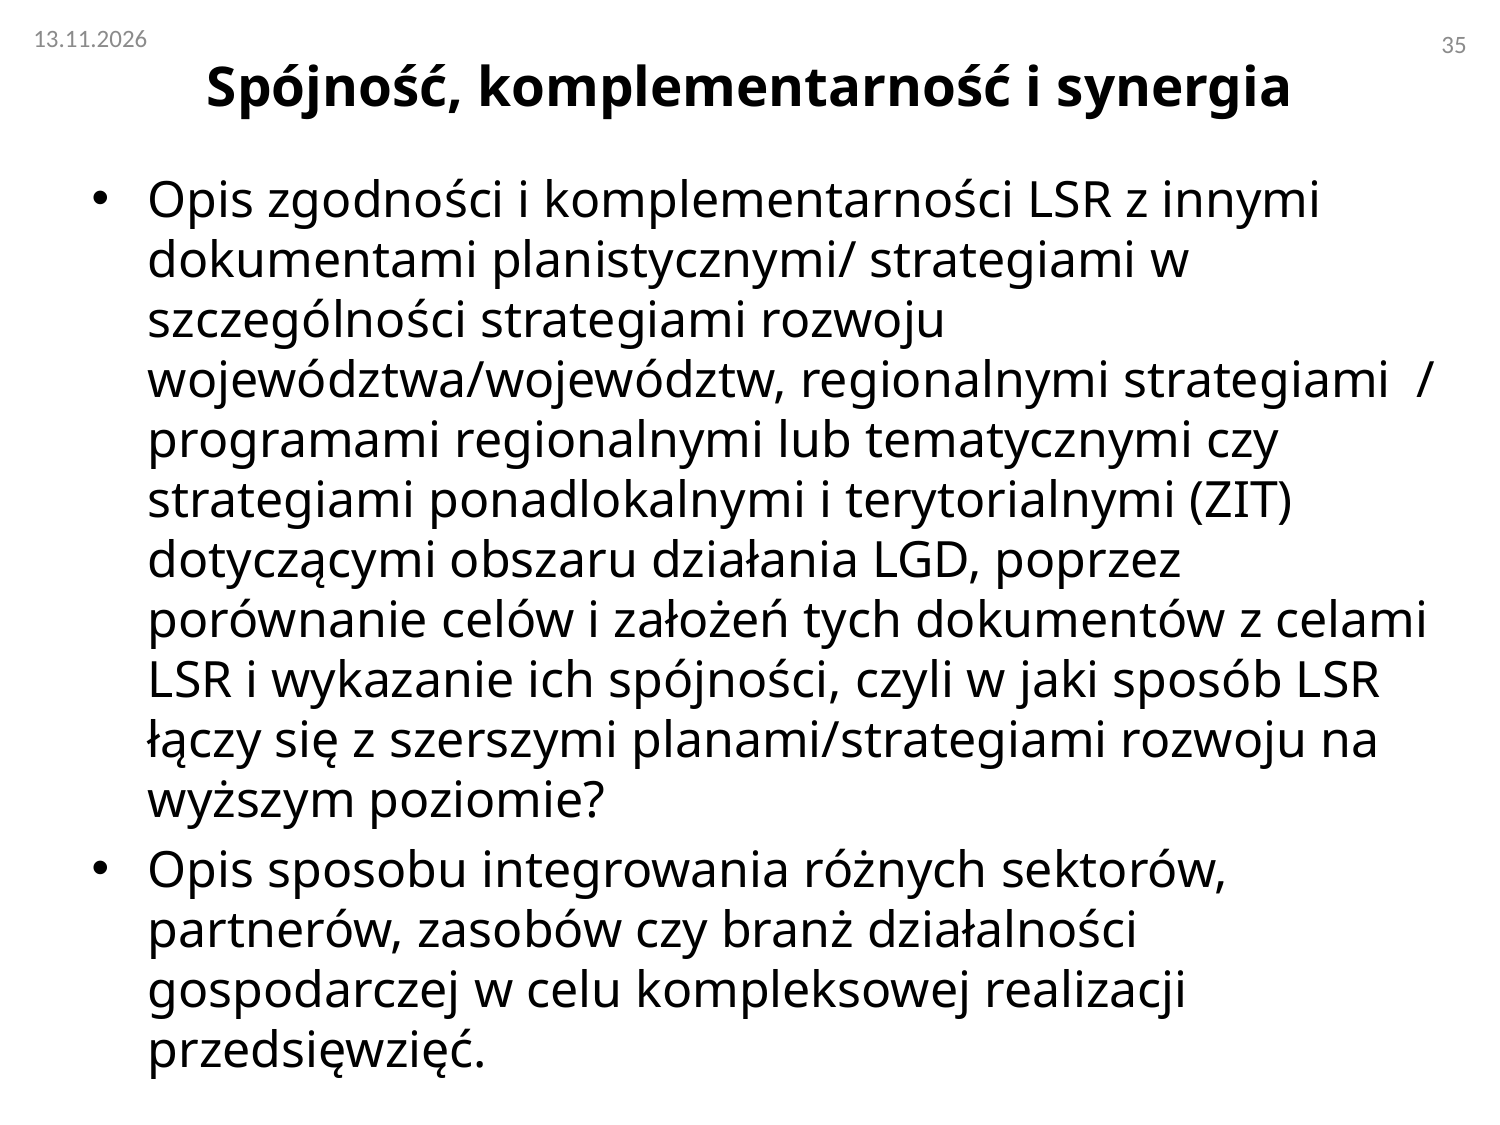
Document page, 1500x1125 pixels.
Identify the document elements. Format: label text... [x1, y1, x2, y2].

title Spójność, komplementarność i synergia [187, 40, 1313, 159]
subtitle Opis zgodności i komplementarności LSR z innymi dokumentami planistycznymi/ strategiami w szczególności strategiami rozwoju województwa/województw, regionalnymi strategiami / programami regionalnymi lub tematycznymi czy strategiami ponadlokalnymi i terytorialnymi (ZIT) dotyczącymi obszaru działania LGD, poprzez porównanie celów i założeń tych dokumentów z celami LSR i wykazanie ich spójności, czyli w jaki sposób LSR łączy się z szerszymi planami/strategiami rozwoju na wyższym poziomie? Opis sposobu integrowania różnych sektorów, partnerów, zasobów czy branż działalności gospodarczej w celu kompleksowej realizacji przedsięwzięć. [76, 159, 1471, 629]
